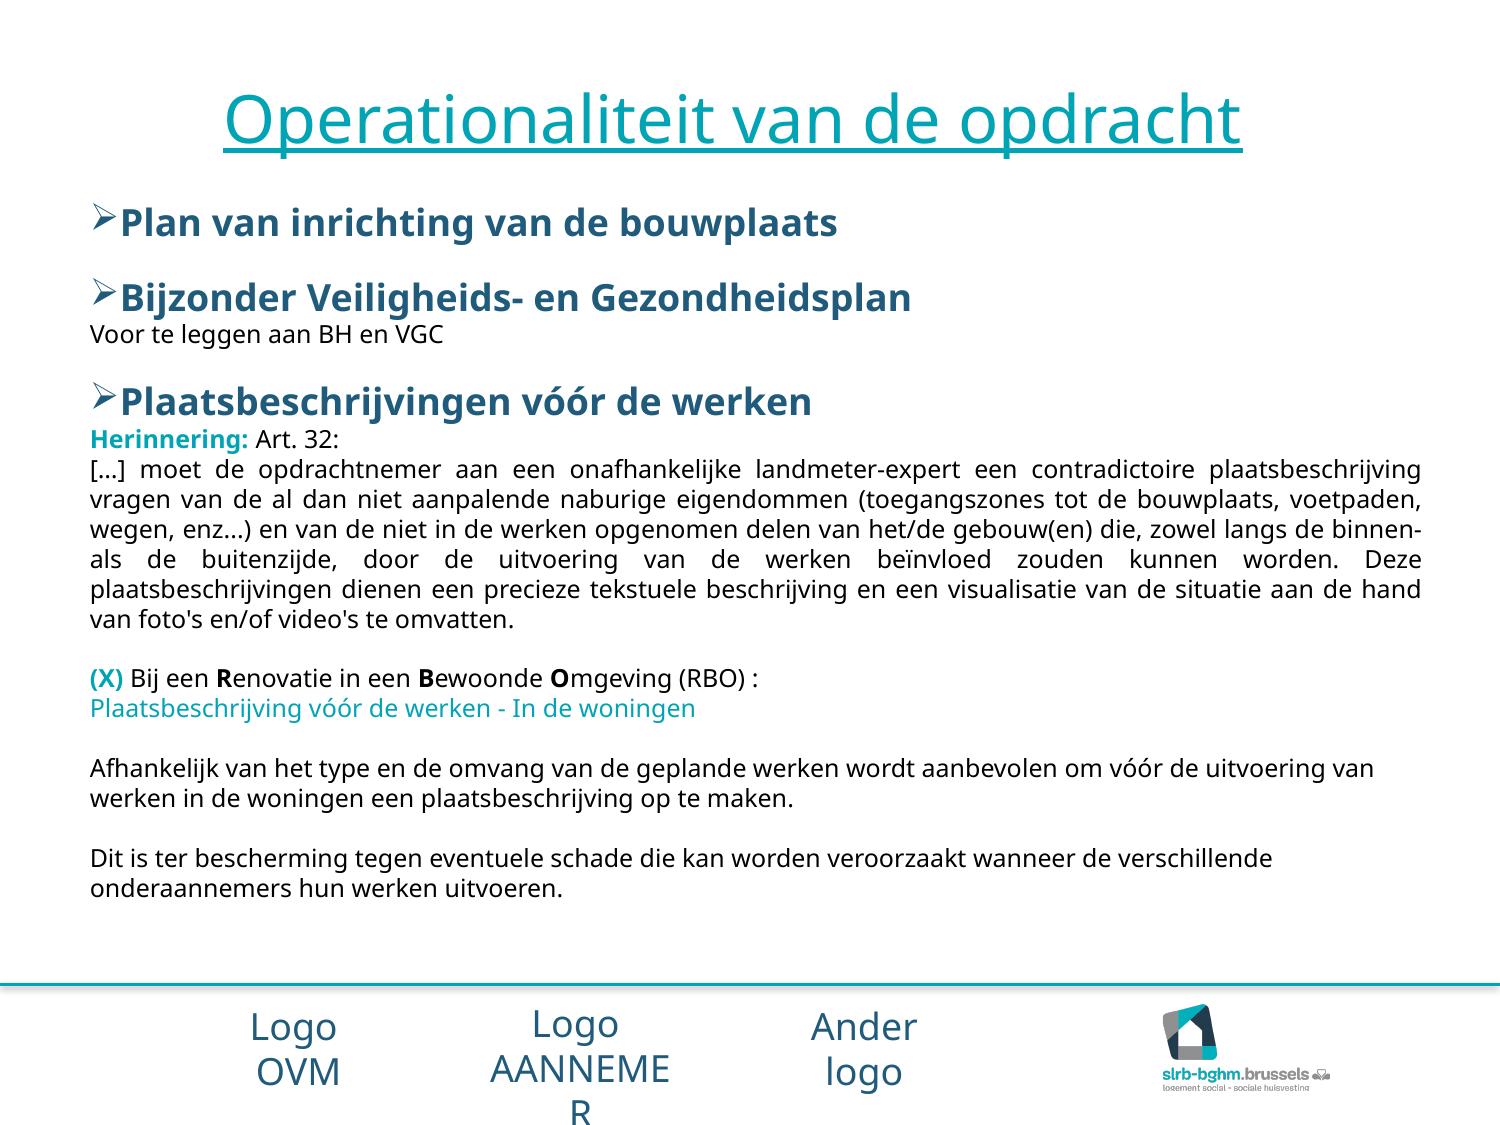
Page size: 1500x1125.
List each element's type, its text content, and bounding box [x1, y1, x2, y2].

picture [1162, 1004, 1331, 1092]
text_box Logo AANNEMER [468, 995, 693, 1125]
text_box Plan van inrichting van de bouwplaats Bijzonder Veiligheids- en Gezondheidsplan Voor te leggen aan BH en VGC Plaatsbeschrijvingen vóór de werken Herinnering: Art. 32: […] moet de opdrachtnemer aan een onafhankelijke landmeter-expert een contradictoire plaatsbeschrijving vragen van de al dan niet aanpalende naburige eigendommen (toegangszones tot de bouwplaats, voetpaden, wegen, enz...) en van de niet in de werken opgenomen delen van het/de gebouw(en) die, zowel langs de binnen- als de buitenzijde, door de uitvoering van de werken beïnvloed zouden kunnen worden. Deze plaatsbeschrijvingen dienen een precieze tekstuele beschrijving en een visualisatie van de situatie aan de hand van foto's en/of video's te omvatten. (X) Bij een Renovatie in een Bewoonde Omgeving (RBO) : Plaatsbeschrijving vóór de werken - In de woningen Afhankelijk van het type en de omvang van de geplande werken wordt aanbevolen om vóór de uitvoering van werken in de woningen een plaatsbeschrijving op te maken. Dit is ter bescherming tegen eventuele schade die kan worden veroorzaakt wanneer de verschillende onderaannemers hun werken uitvoeren. [74, 161, 1440, 910]
text_box Logo OVM [186, 995, 411, 1100]
text_box Operationaliteit van de opdracht [159, 36, 1307, 196]
text_box Ander logo [757, 995, 982, 1125]
